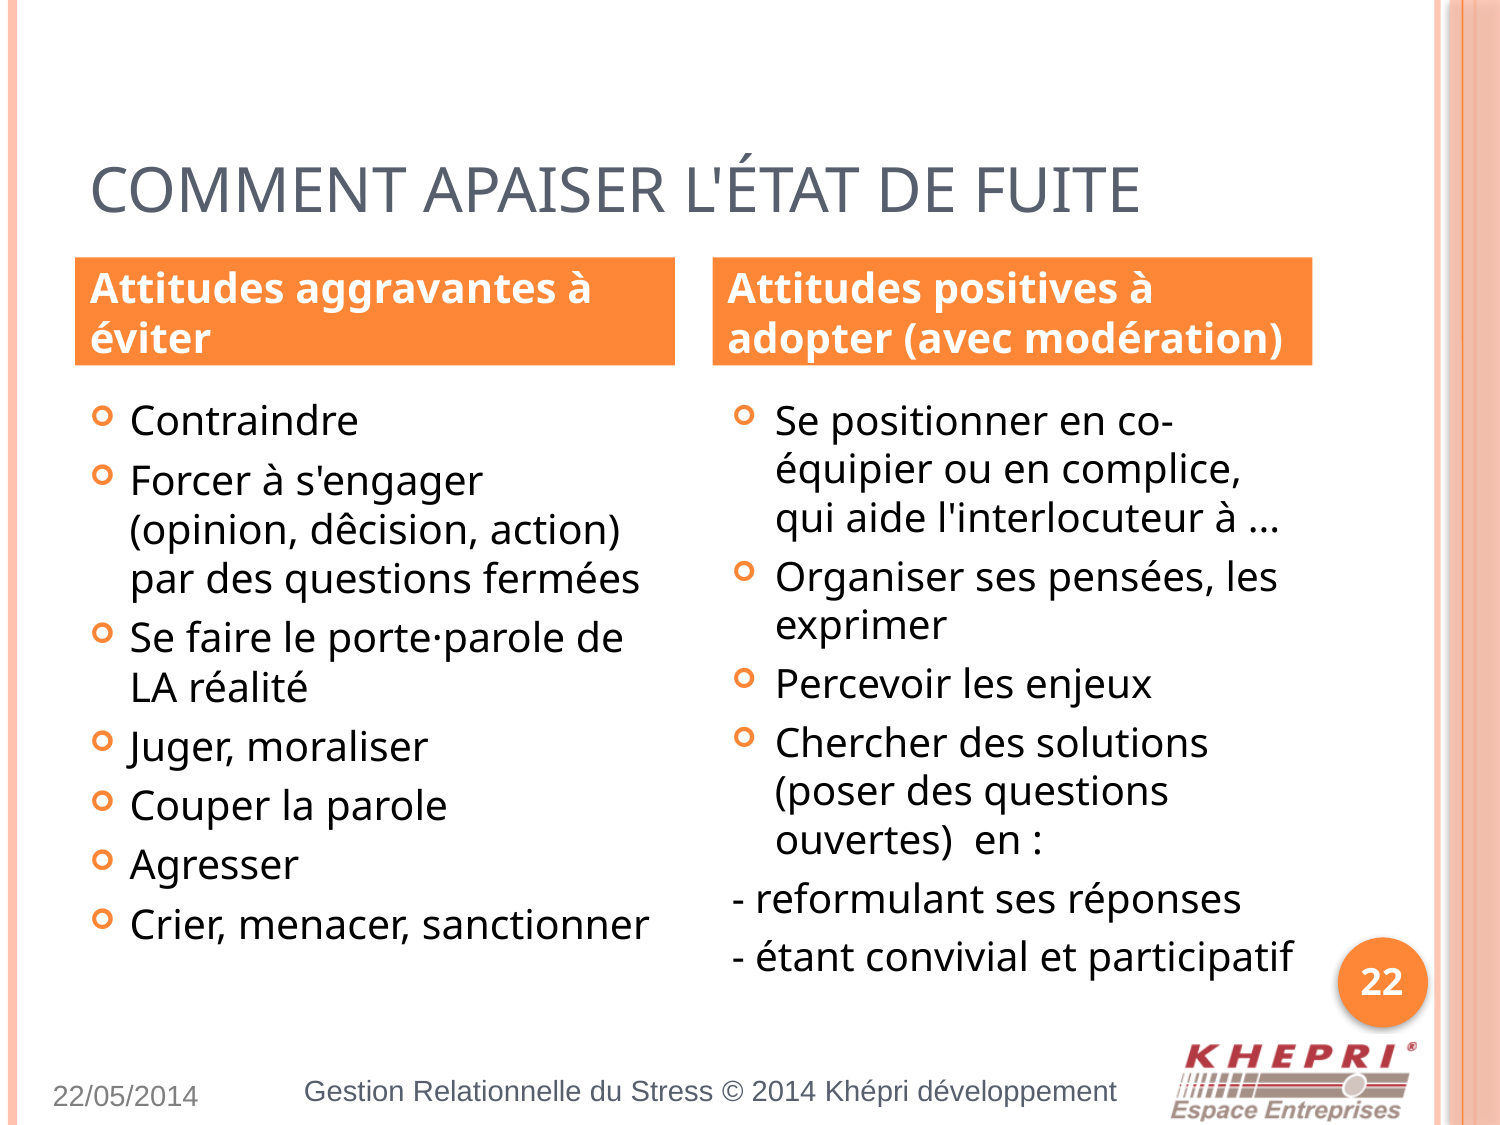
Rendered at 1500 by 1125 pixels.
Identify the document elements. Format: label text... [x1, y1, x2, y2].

list Se positionner en co-équipier ou en complice, qui aide l'interlocuteur à ... Organiser ses pensées, les exprimer Percevoir les enjeux Chercher des solutions (poser des questions ouvertes) en : - reformulant ses réponses - étant convivial et participatif [717, 387, 1318, 1025]
picture [1163, 1034, 1419, 1125]
list Attitudes aggravantes à éviter [75, 257, 675, 366]
list Contraindre Forcer à s'engager (opinion, dêcision, action) par des questions fermées Se faire le porte·parole de LA réalité Juger, moraliser Couper la parole Agresser Crier, menacer, sanctionner [75, 387, 675, 1025]
list Attitudes positives à adopter (avec modération) [712, 257, 1313, 366]
title Comment apaiser l'état de fuite [75, 44, 1313, 233]
